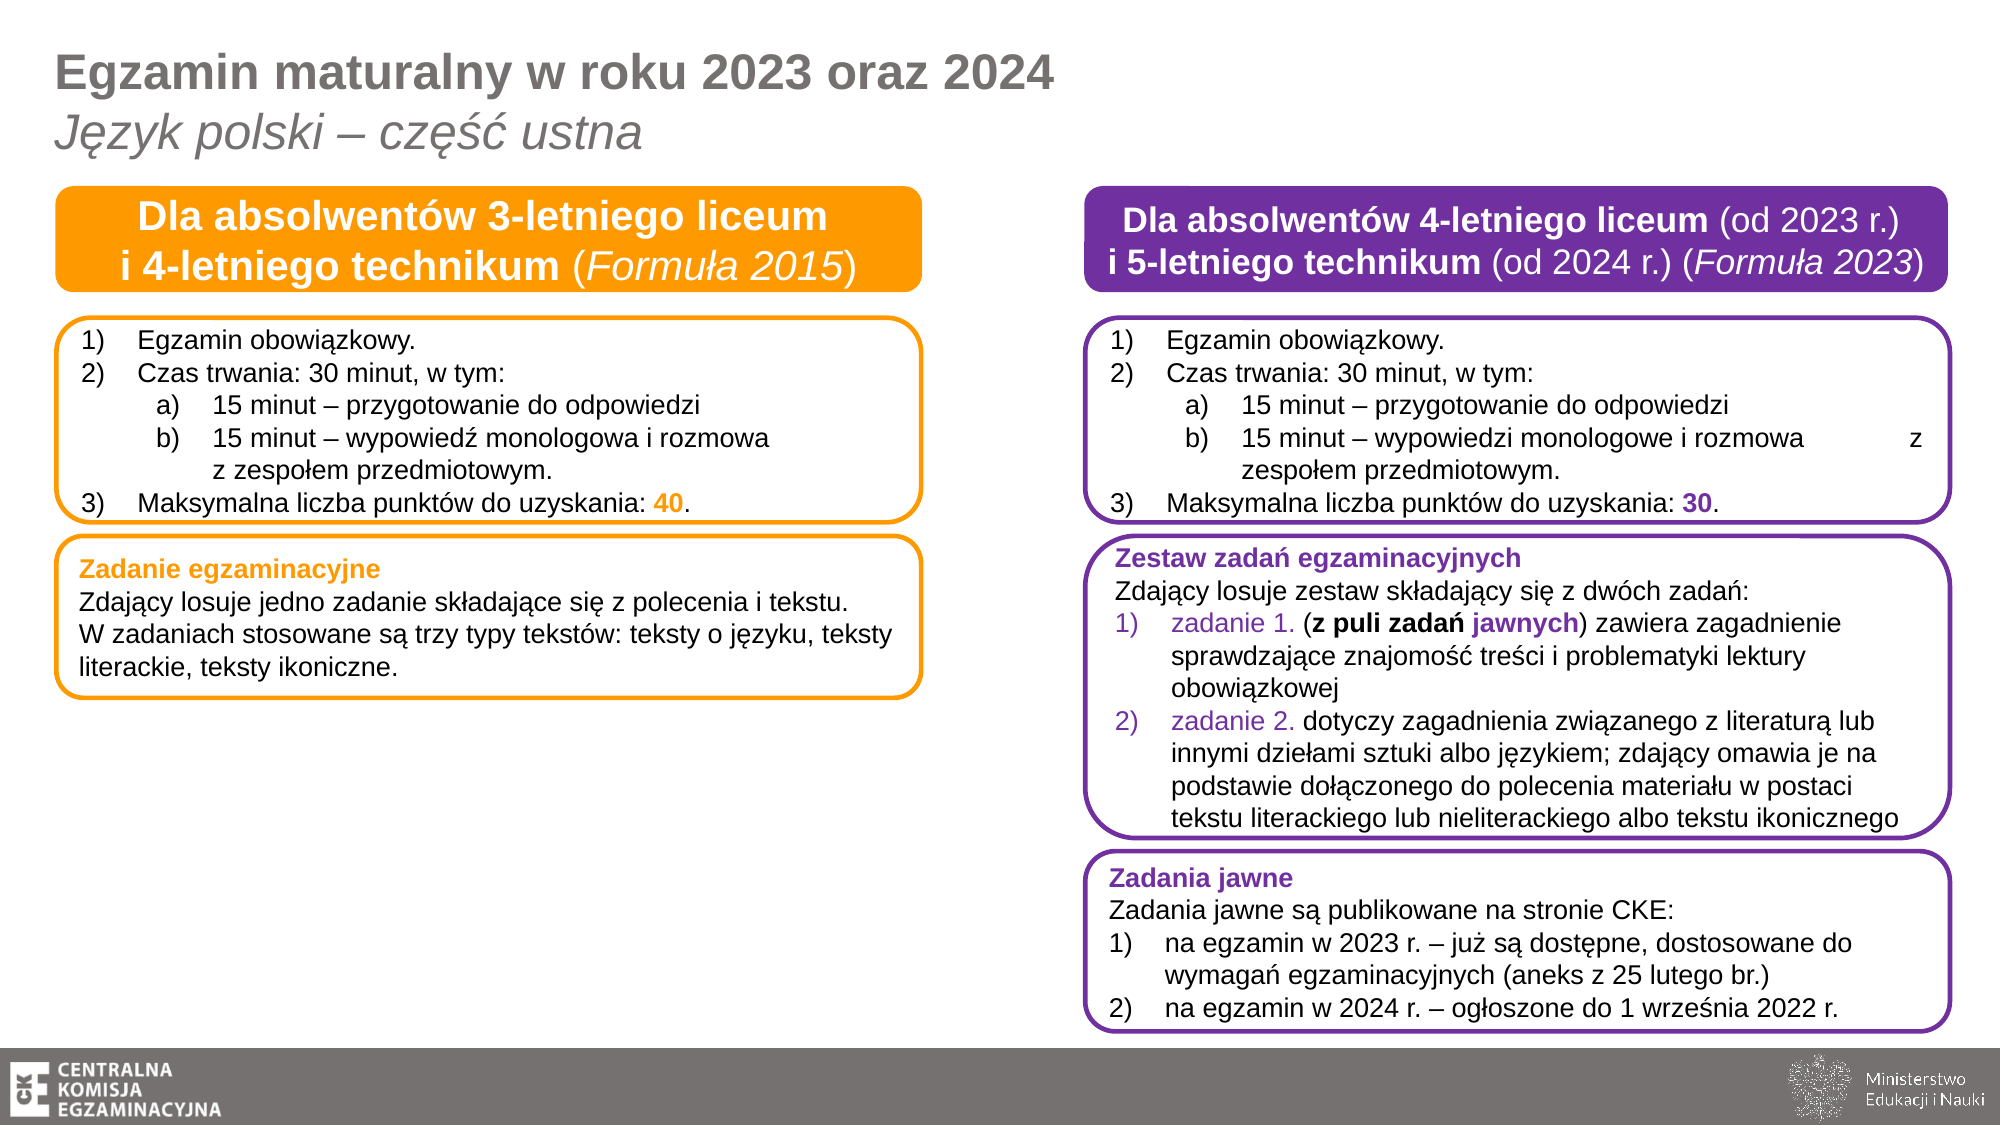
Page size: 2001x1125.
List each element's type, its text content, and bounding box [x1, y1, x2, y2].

text_box Zadanie egzaminacyjne Zdający losuje jedno zadanie składające się z polecenia i tekstu. W zadaniach stosowane są trzy typy tekstów: teksty o języku, teksty literackie, teksty ikoniczne. [55, 534, 923, 699]
text_box Egzamin obowiązkowy. Czas trwania: 30 minut, w tym: 15 minut – przygotowanie do odpowiedzi 15 minut – wypowiedź monologowa i rozmowa z zespołem przedmiotowym. Maksymalna liczba punktów do uzyskania: 40. [55, 316, 923, 524]
text_box Zestaw zadań egzaminacyjnych Zdający losuje zestaw składający się z dwóch zadań: zadanie 1. (z puli zadań jawnych) zawiera zagadnienie sprawdzające znajomość treści i problematyki lektury obowiązkowej zadanie 2. dotyczy zagadnienia związanego z literaturą lub innymi dziełami sztuki albo językiem; zdający omawia je na podstawie dołączonego do polecenia materiału w postaci tekstu literackiego lub nieliterackiego albo tekstu ikonicznego [1084, 534, 1951, 840]
text_box Zadania jawne Zadania jawne są publikowane na stronie CKE: na egzamin w 2023 r. – już są dostępne, dostosowane do wymagań egzaminacyjnych (aneks z 25 lutego br.) na egzamin w 2024 r. – ogłoszone do 1 września 2022 r. [1084, 850, 1951, 1033]
text_box Dla absolwentów 4-letniego liceum (od 2023 r.) i 5-letniego technikum (od 2024 r.) (Formuła 2023) [1084, 185, 1948, 293]
text_box Egzamin maturalny w roku 2023 oraz 2024 Język polski – część ustna [39, 32, 1076, 167]
text_box Egzamin obowiązkowy. Czas trwania: 30 minut, w tym: 15 minut – przygotowanie do odpowiedzi 15 minut – wypowiedzi monologowe i rozmowa z zespołem przedmiotowym. Maksymalna liczba punktów do uzyskania: 30. [1084, 316, 1951, 524]
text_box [0, 1049, 2000, 1125]
text_box Dla absolwentów 3-letniego liceum i 4-letniego technikum (Formuła 2015) [55, 185, 923, 293]
